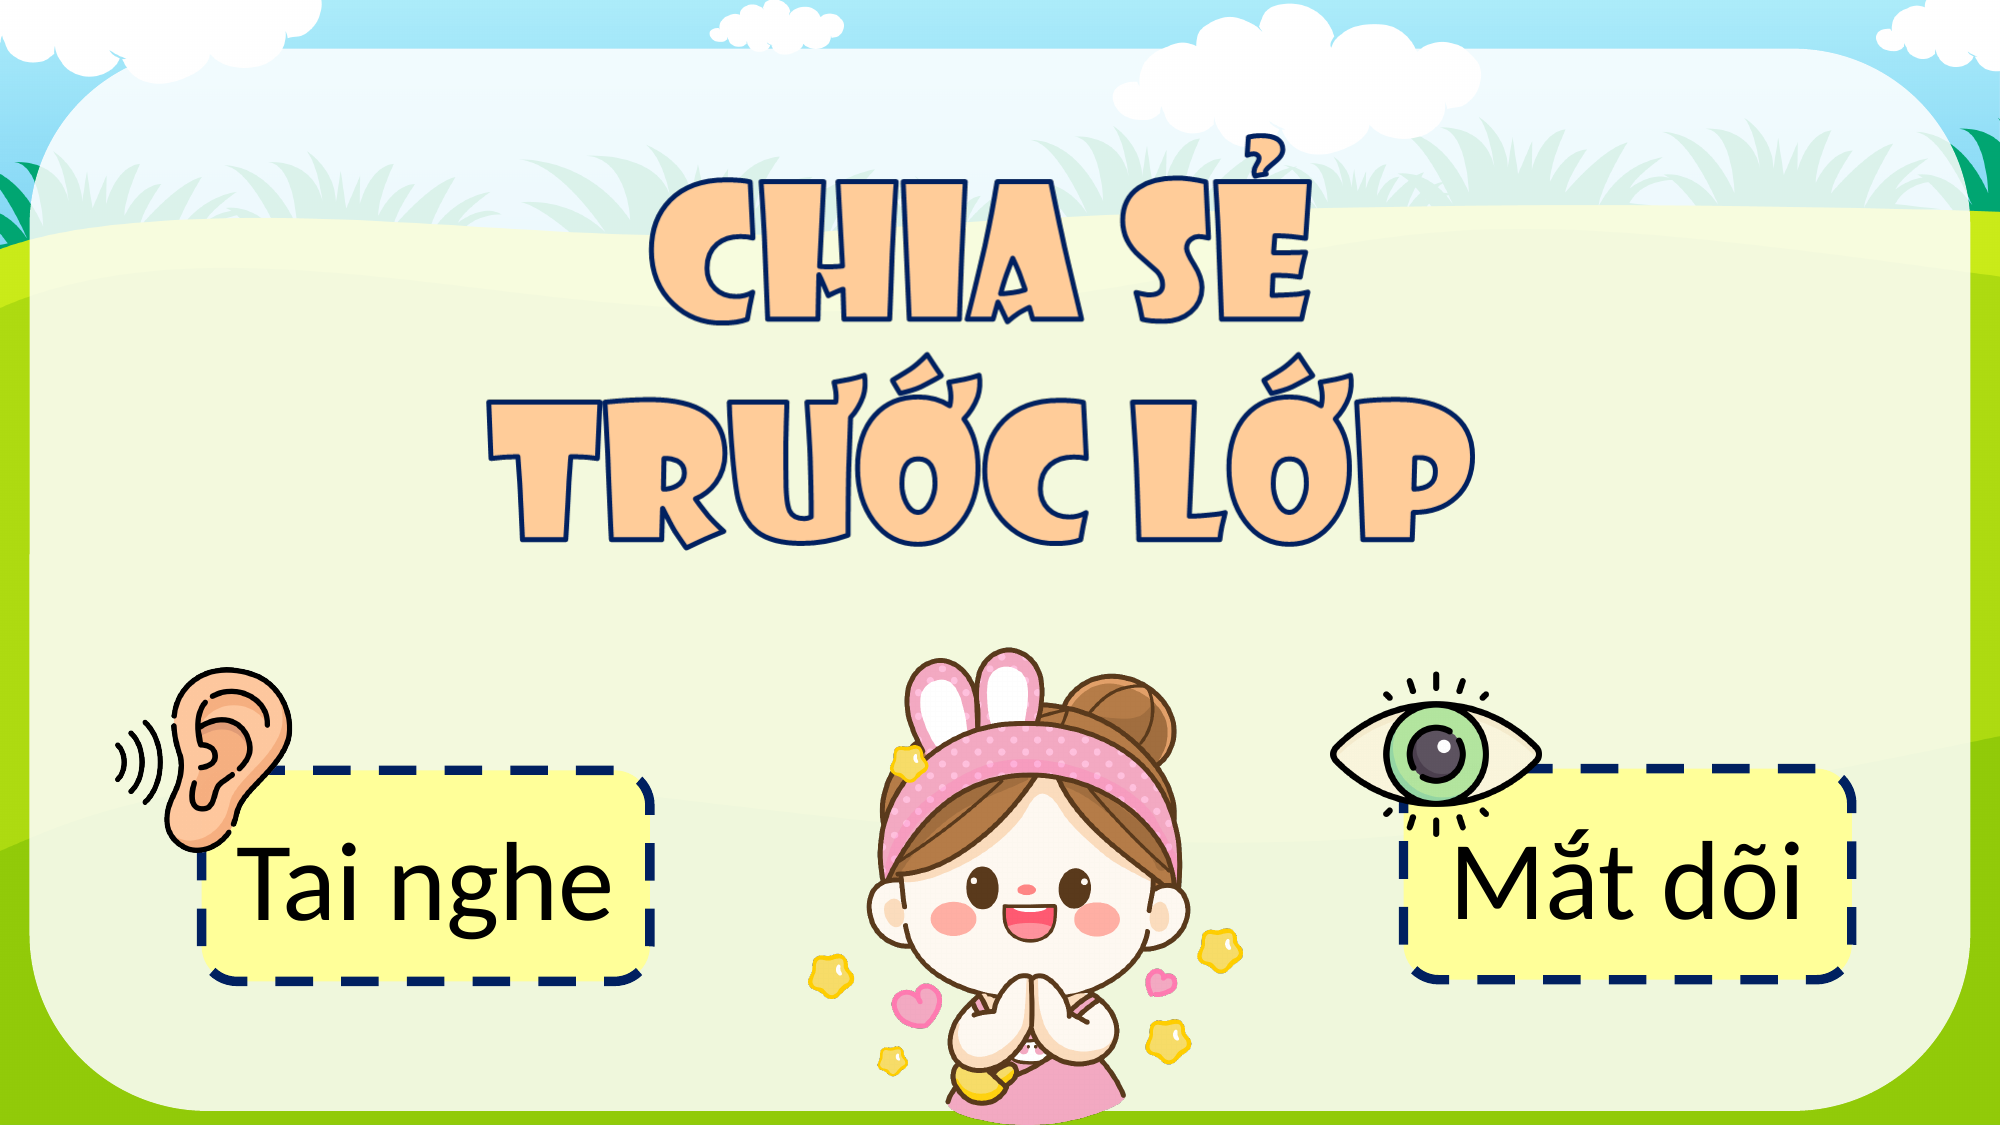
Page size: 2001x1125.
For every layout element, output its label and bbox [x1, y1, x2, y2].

text_box [110, 667, 650, 982]
text_box [1330, 648, 1852, 980]
picture [0, 0, 2000, 1125]
